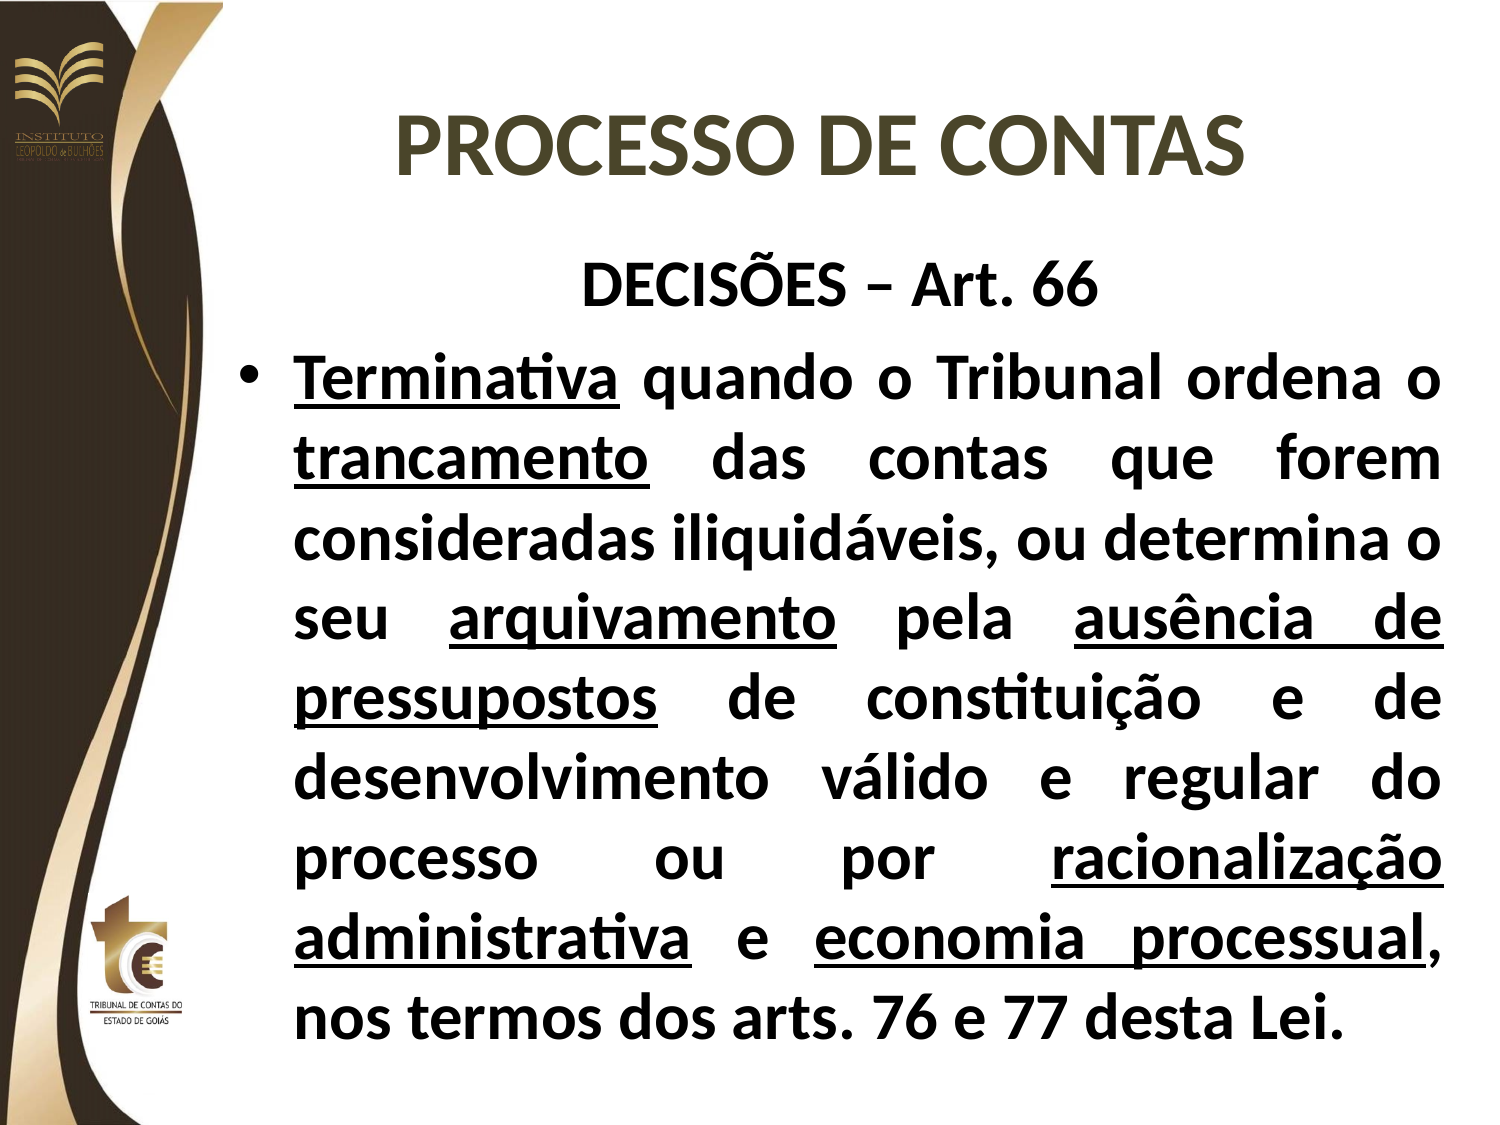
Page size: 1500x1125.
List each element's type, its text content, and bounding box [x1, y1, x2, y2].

list DECISÕES – Art. 66 Terminativa quando o Tribunal ordena o trancamento das contas que forem consideradas iliquidáveis, ou determina o seu arquivamento pela ausência de pressupostos de constituição e de desenvolvimento válido e regular do processo ou por racionalização administrativa e economia processual, nos termos dos arts. 76 e 77 desta Lei. [227, 233, 1459, 1106]
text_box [0, 0, 223, 1125]
title PROCESSO DE CONTAS [227, 45, 1459, 233]
